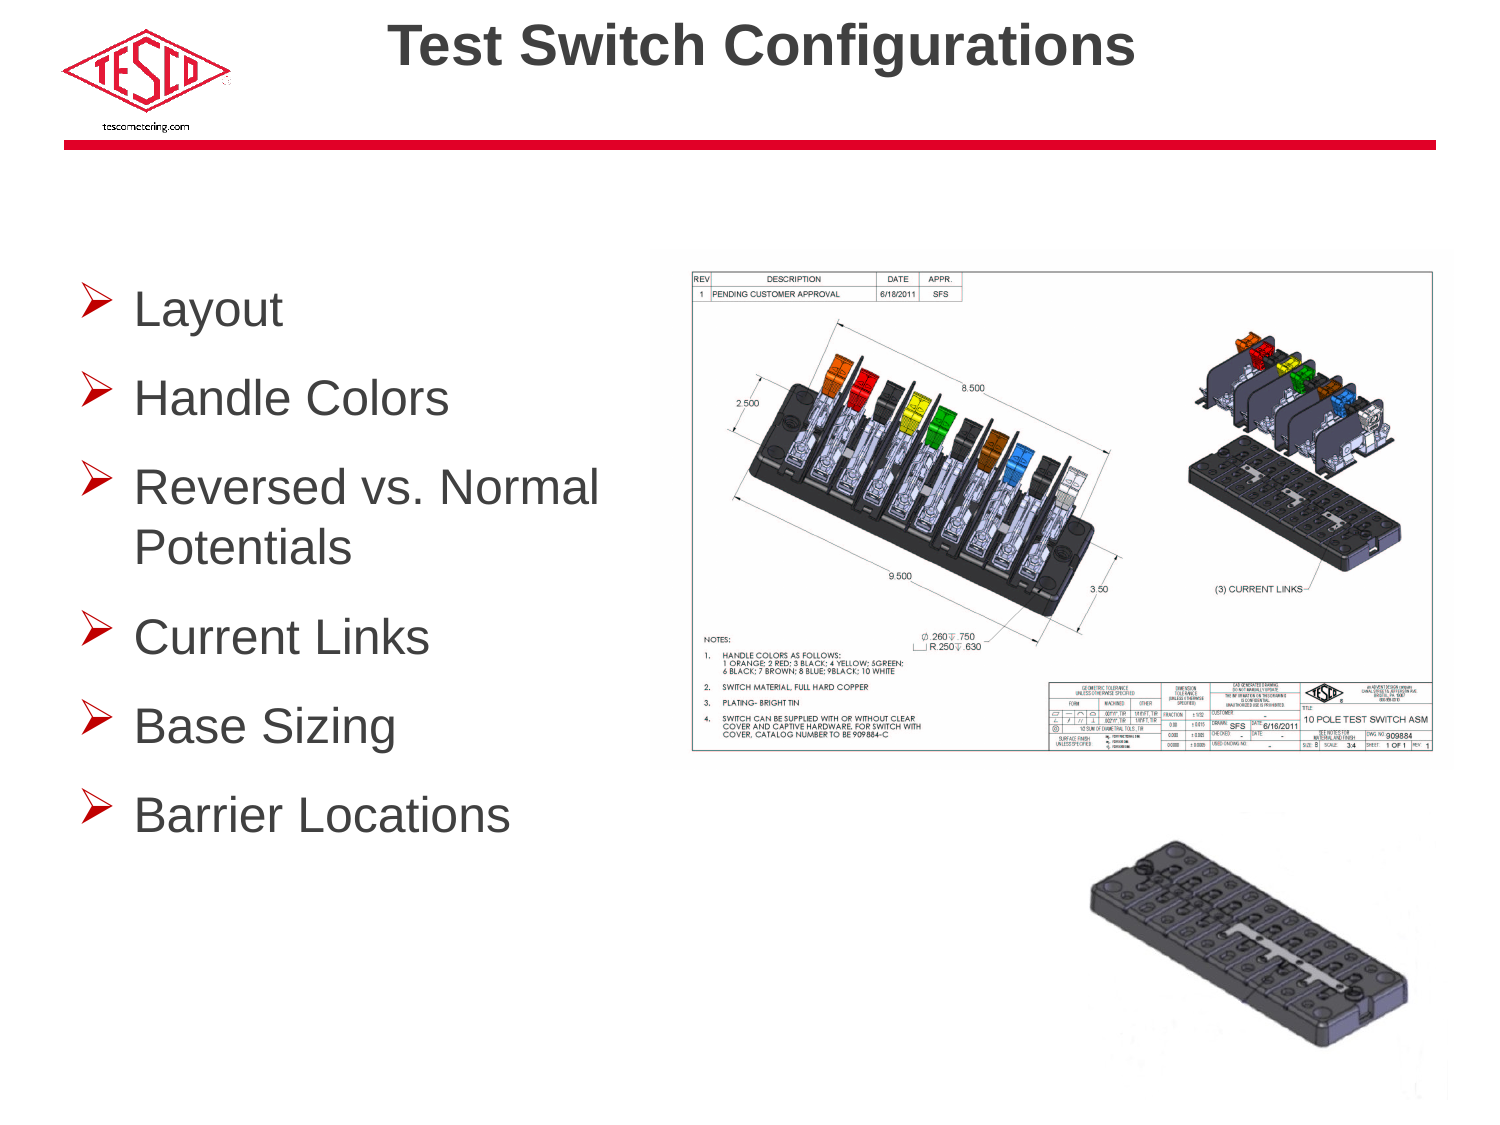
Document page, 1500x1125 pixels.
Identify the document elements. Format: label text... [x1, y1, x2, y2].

picture [61, 29, 231, 133]
text_box Test Switch Configurations [262, 0, 1263, 85]
picture [1066, 812, 1448, 1100]
text_box Layout Handle Colors Reversed vs. Normal Potentials Current Links Base Sizing Barrier Locations [62, 269, 688, 850]
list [649, 249, 1454, 770]
